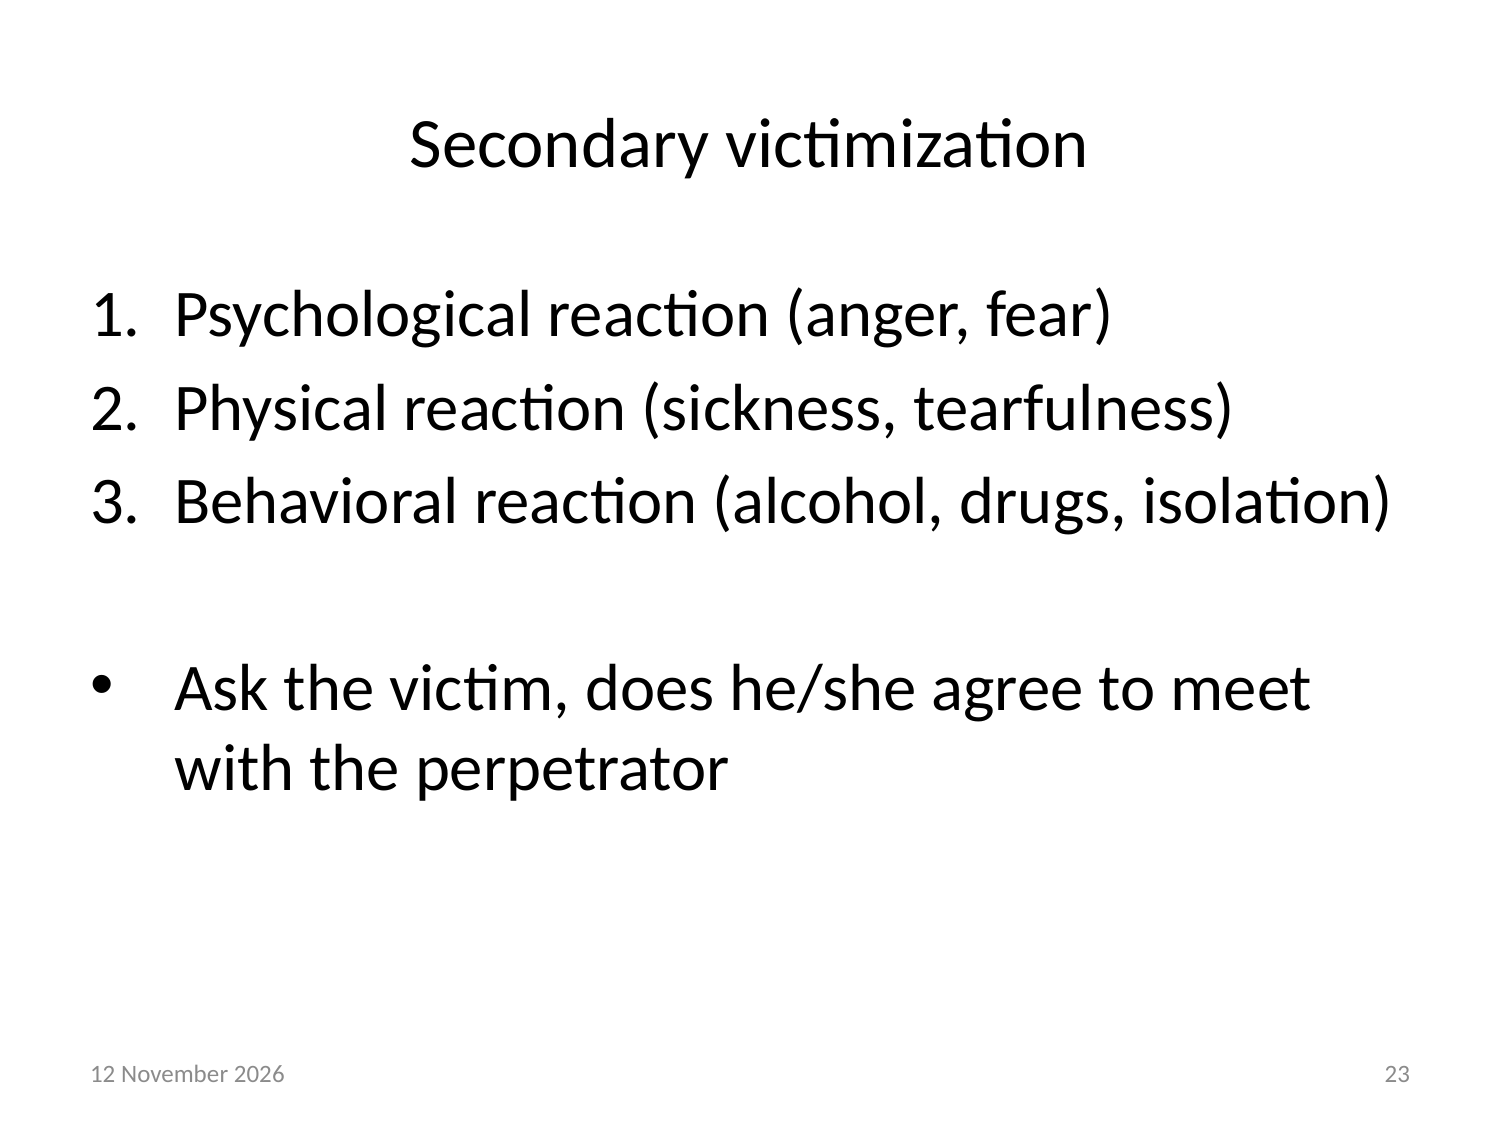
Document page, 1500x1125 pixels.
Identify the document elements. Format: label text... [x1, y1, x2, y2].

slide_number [75, 1042, 425, 1103]
title Secondary victimization [75, 45, 1425, 233]
list Psychological reaction (anger, fear) Physical reaction (sickness, tearfulness) Behavioral reaction (alcohol, drugs, isolation) Ask the victim, does he/she agree to meet with the perpetrator [75, 262, 1425, 1005]
slide_number 23 [1074, 1042, 1425, 1103]
